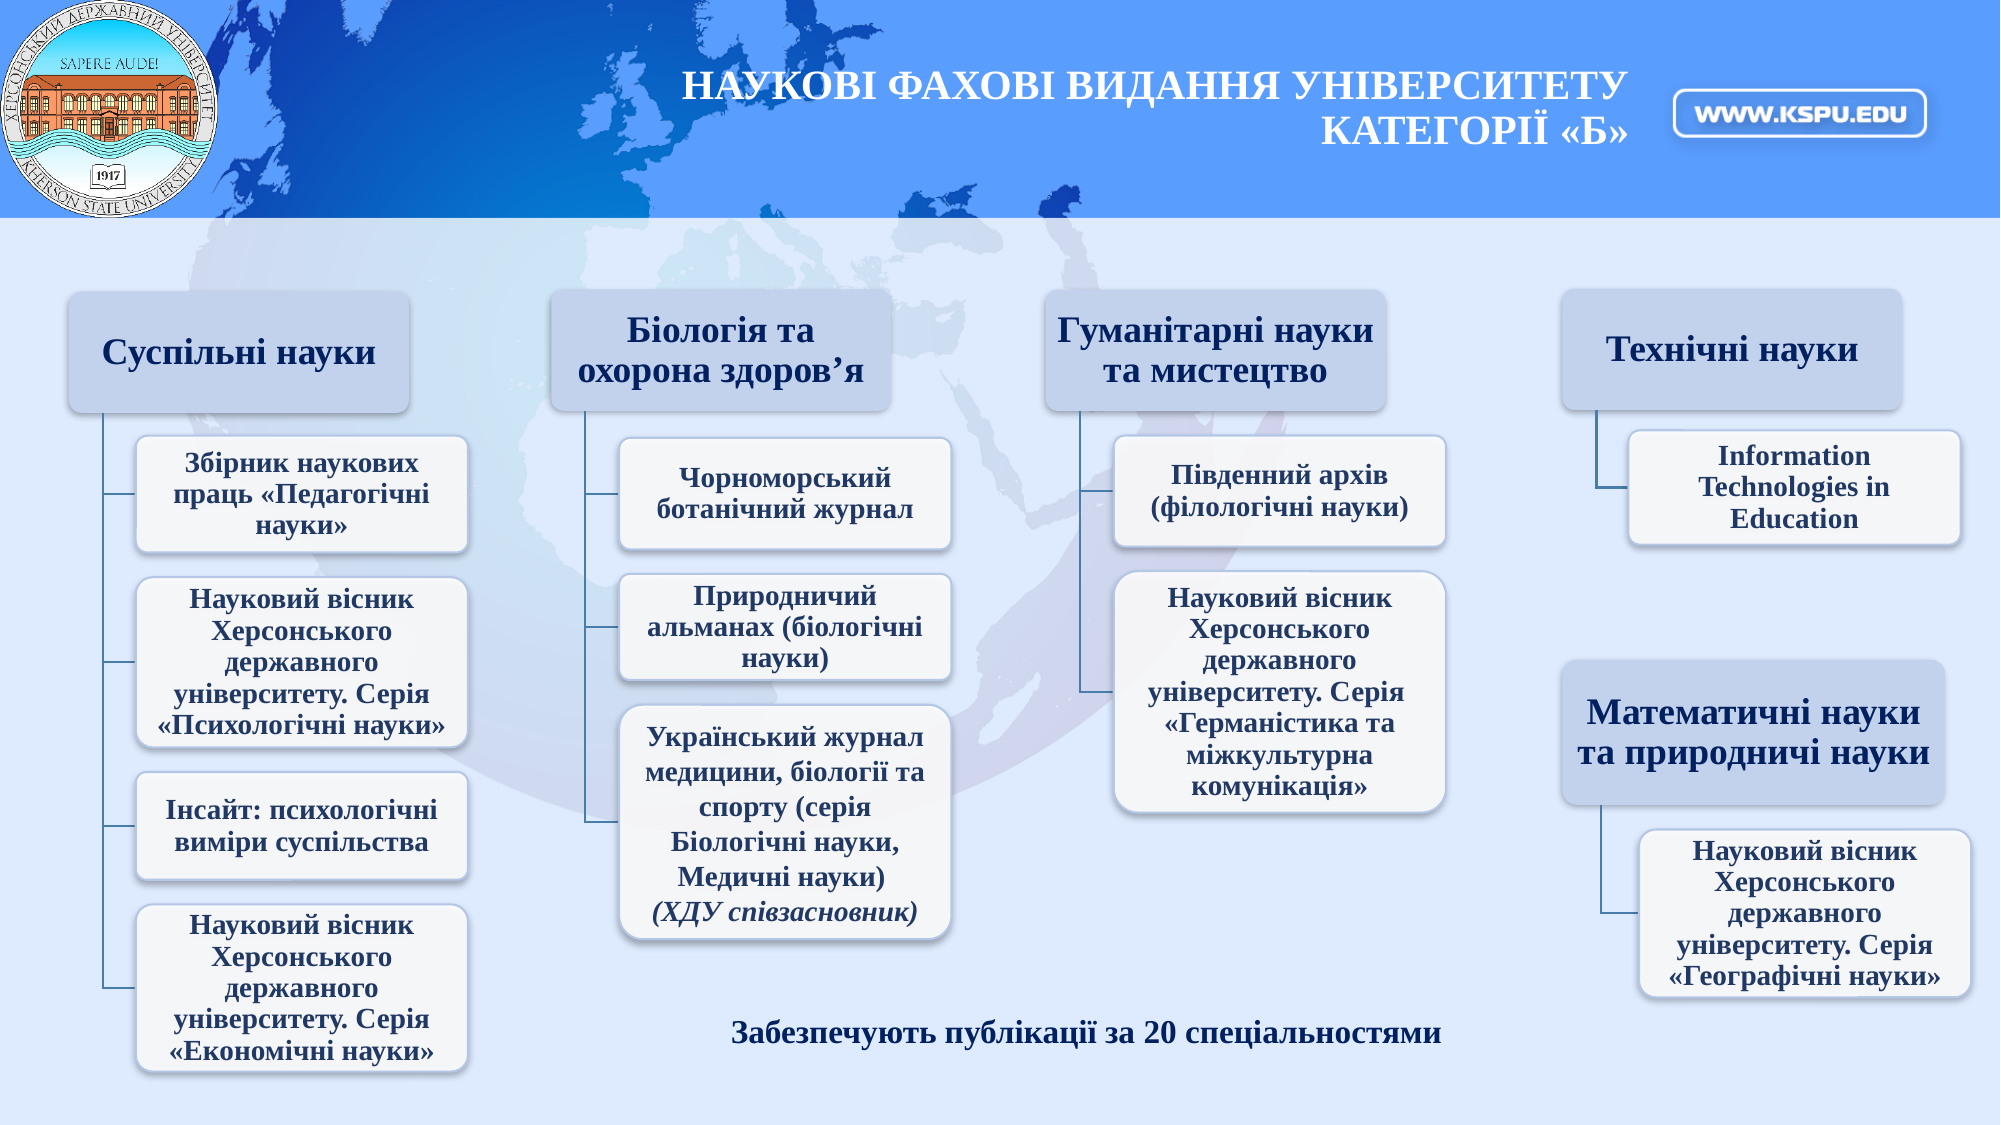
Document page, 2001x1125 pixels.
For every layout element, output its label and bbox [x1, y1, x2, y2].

list [0, 0, 2000, 236]
picture [0, 0, 218, 218]
text_box [0, 236, 2000, 1125]
